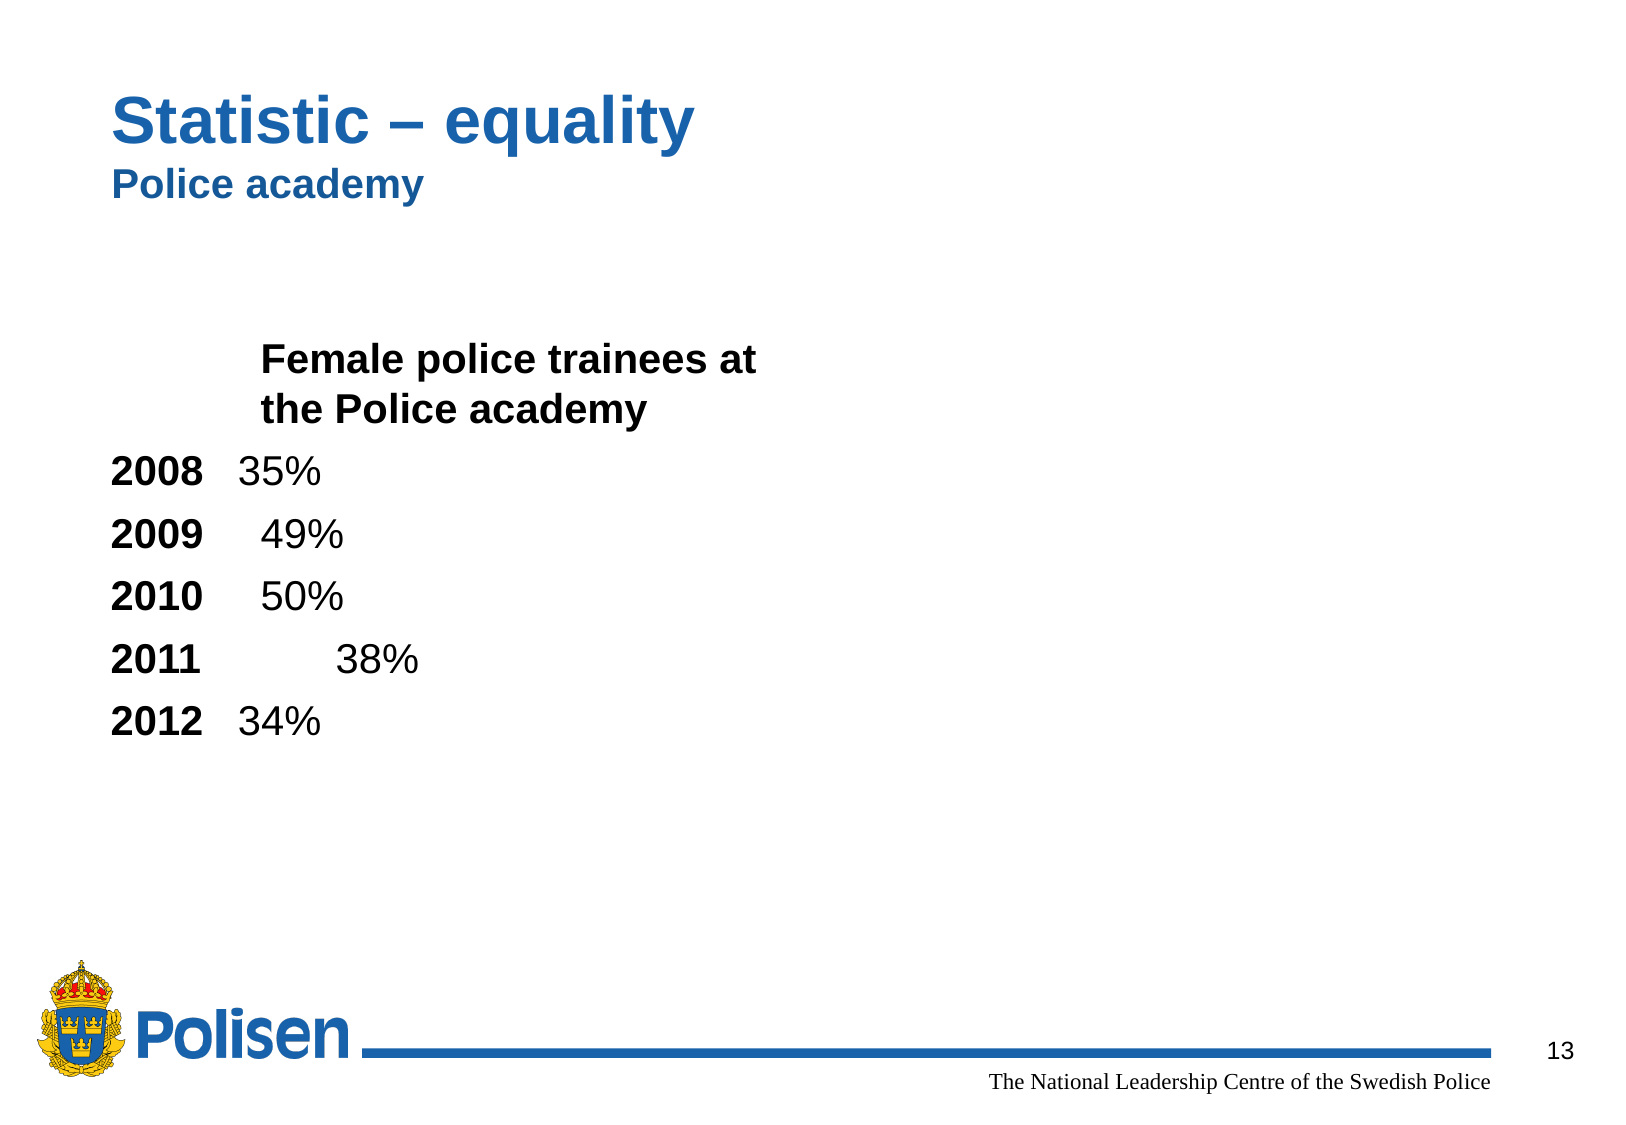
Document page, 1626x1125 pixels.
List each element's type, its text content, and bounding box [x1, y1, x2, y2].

picture [37, 960, 348, 1077]
text_box Female police trainees at the Police academy 2008 35% 2009 49% 2010 50% 38% 34% [95, 324, 1296, 952]
title Statistic – equality Police academy [99, 153, 1467, 341]
